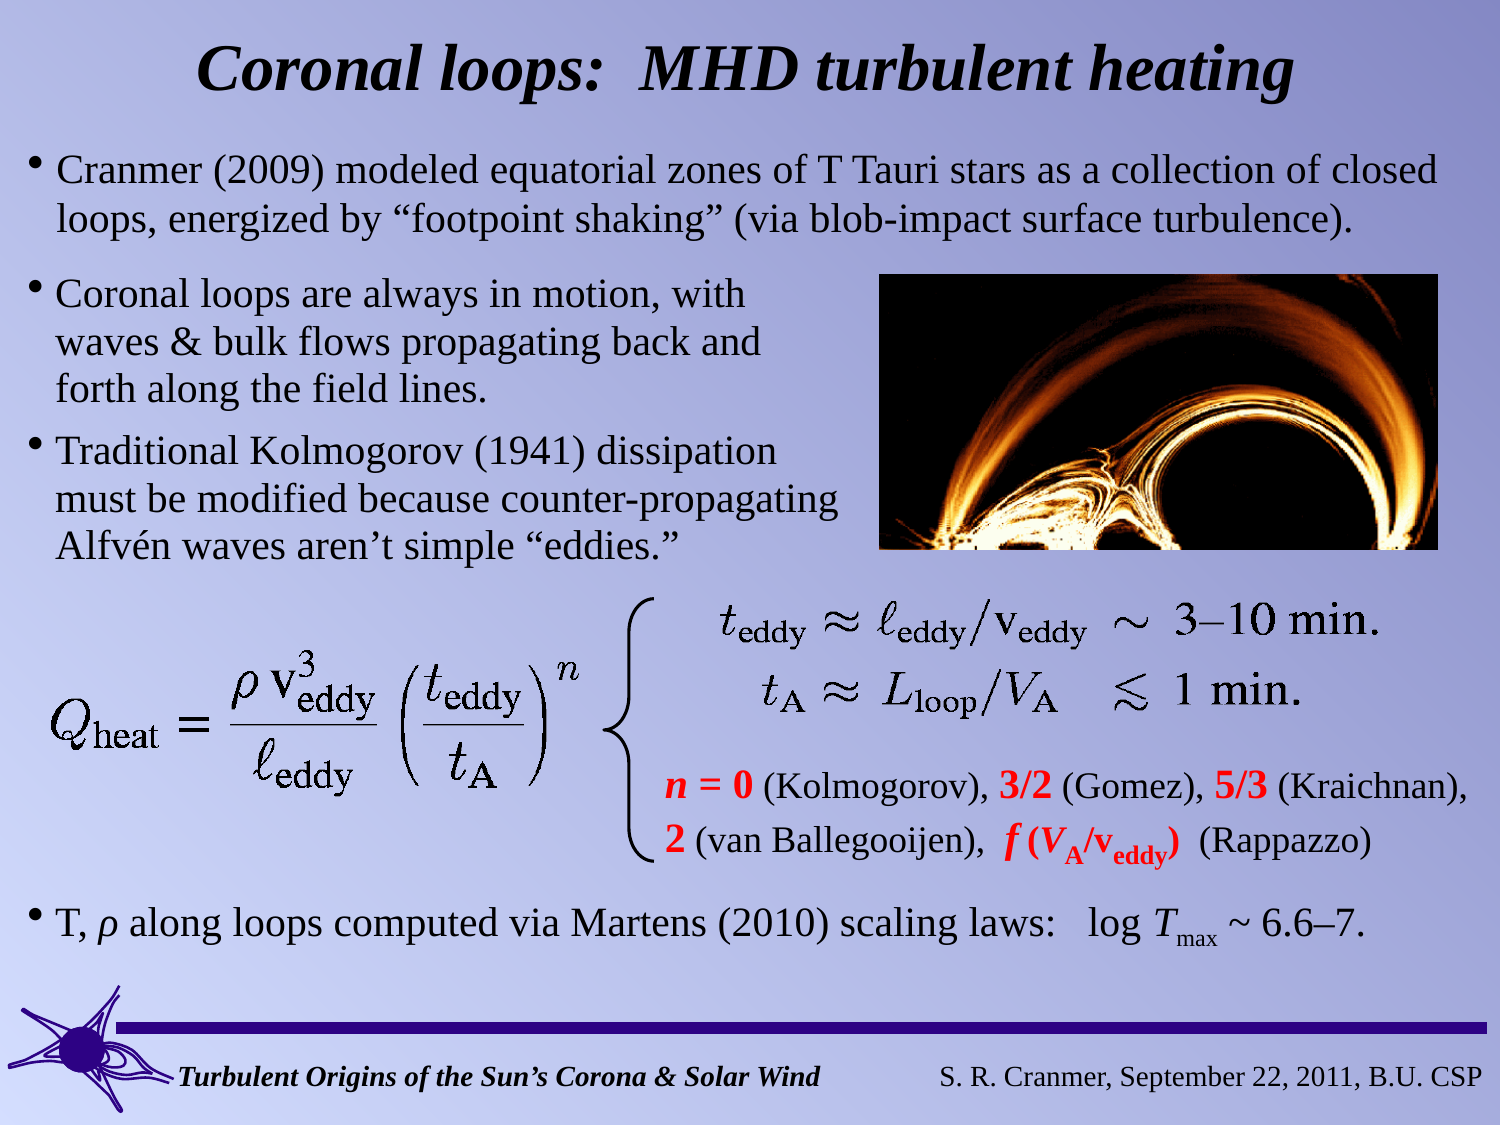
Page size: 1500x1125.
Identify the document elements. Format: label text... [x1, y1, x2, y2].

title Coronal loops: MHD turbulent heating [18, 10, 1476, 126]
picture [879, 274, 1438, 551]
picture [24, 627, 601, 824]
text_box [604, 598, 654, 862]
text_box Cranmer (2009) modeled equatorial zones of T Tauri stars as a collection of closed loops, energized by “footpoint shaking” (via blob-impact surface turbulence). [12, 137, 1475, 250]
picture [699, 580, 1401, 737]
text_box Coronal loops are always in motion, with waves & bulk flows propagating back and forth along the field lines. Traditional Kolmogorov (1941) dissipation must be modified because counter-propagating Alfvén waves aren’t simple “eddies.” [12, 262, 863, 577]
text_box T, ρ along loops computed via Martens (2010) scaling laws: log Tmax ~ 6.6–7. [12, 887, 1463, 957]
text_box n = 0 (Kolmogorov), 3/2 (Gomez), 5/3 (Kraichnan), 2 (van Ballegooijen), f (VA/veddy) (Rappazzo) [650, 749, 1500, 877]
